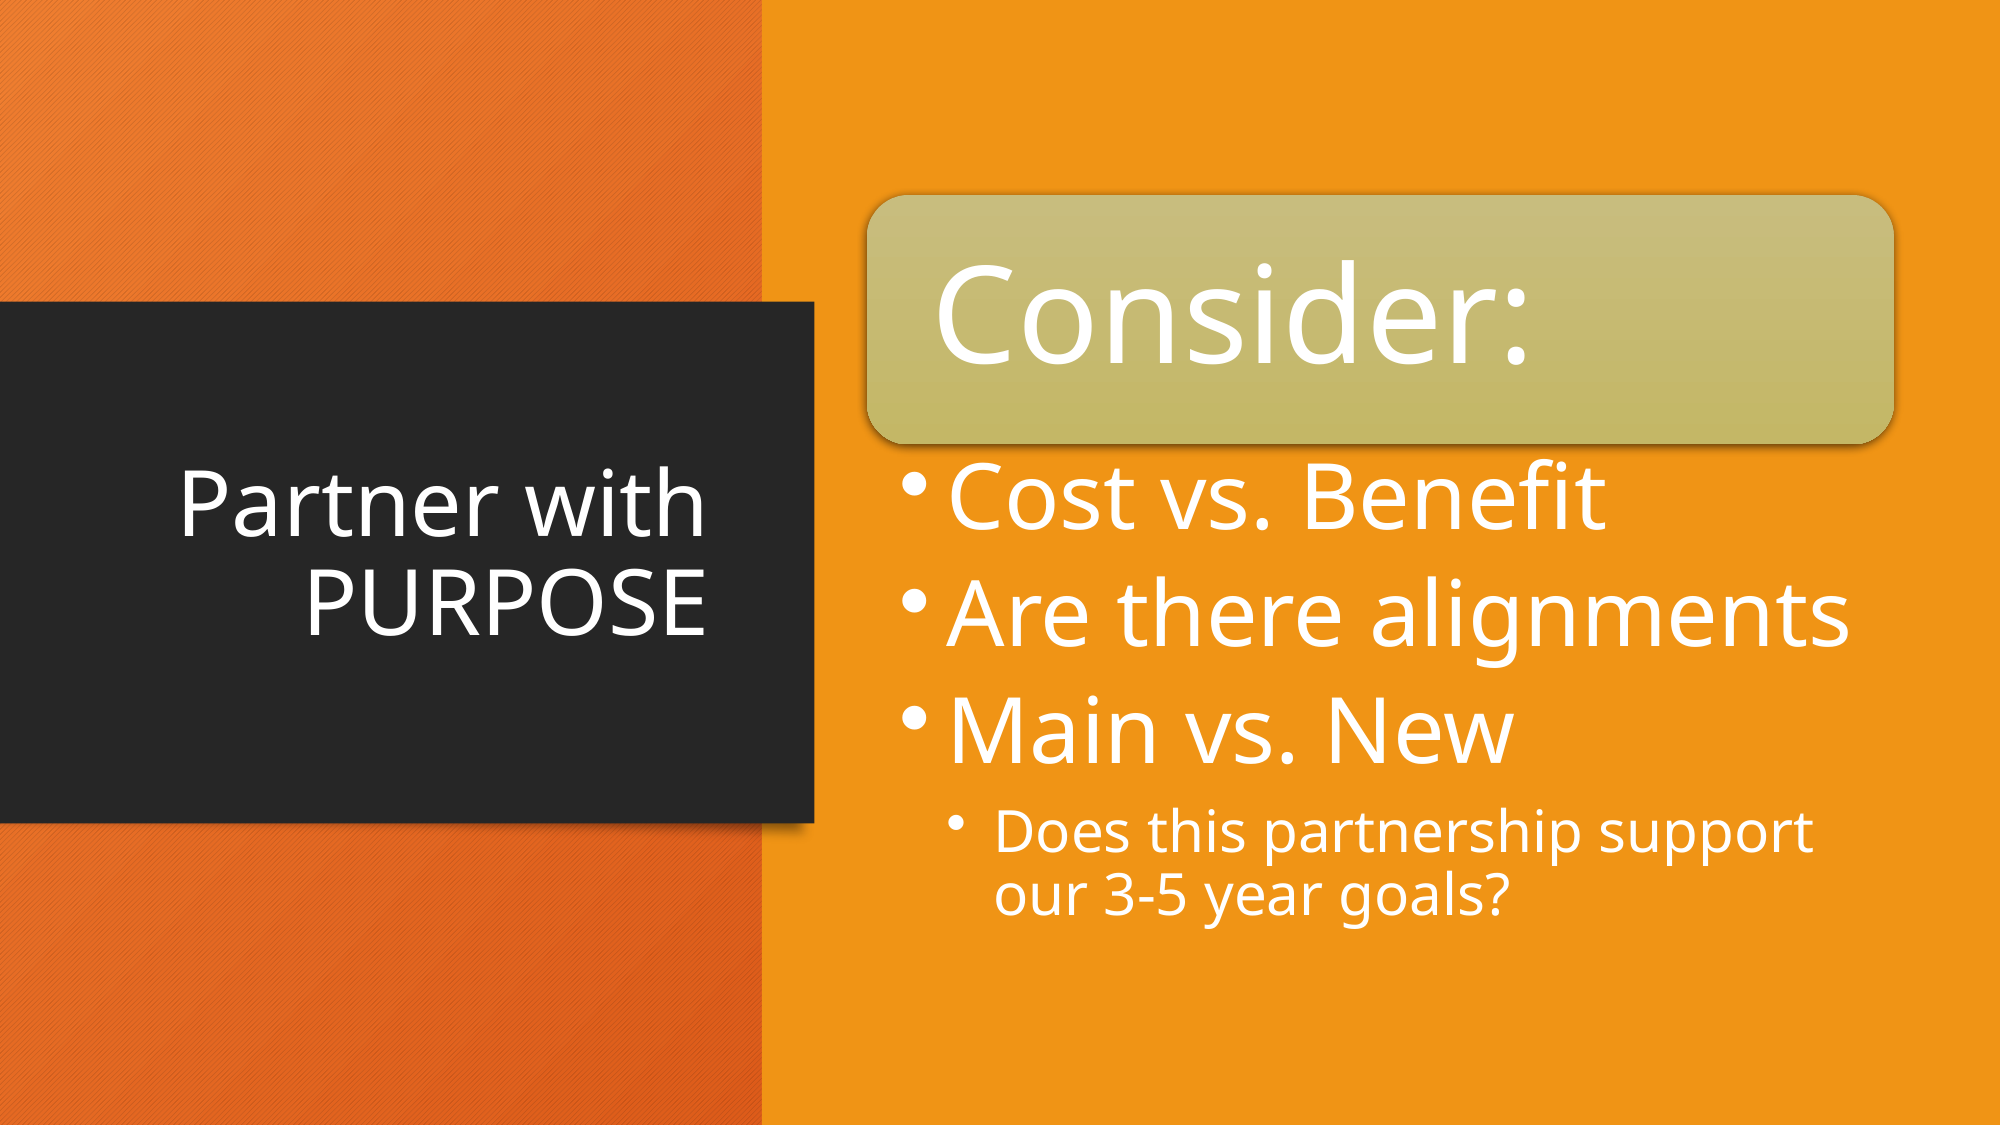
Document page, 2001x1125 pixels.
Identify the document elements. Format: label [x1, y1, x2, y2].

text_box [866, 104, 1895, 1021]
picture [0, 0, 2000, 1125]
